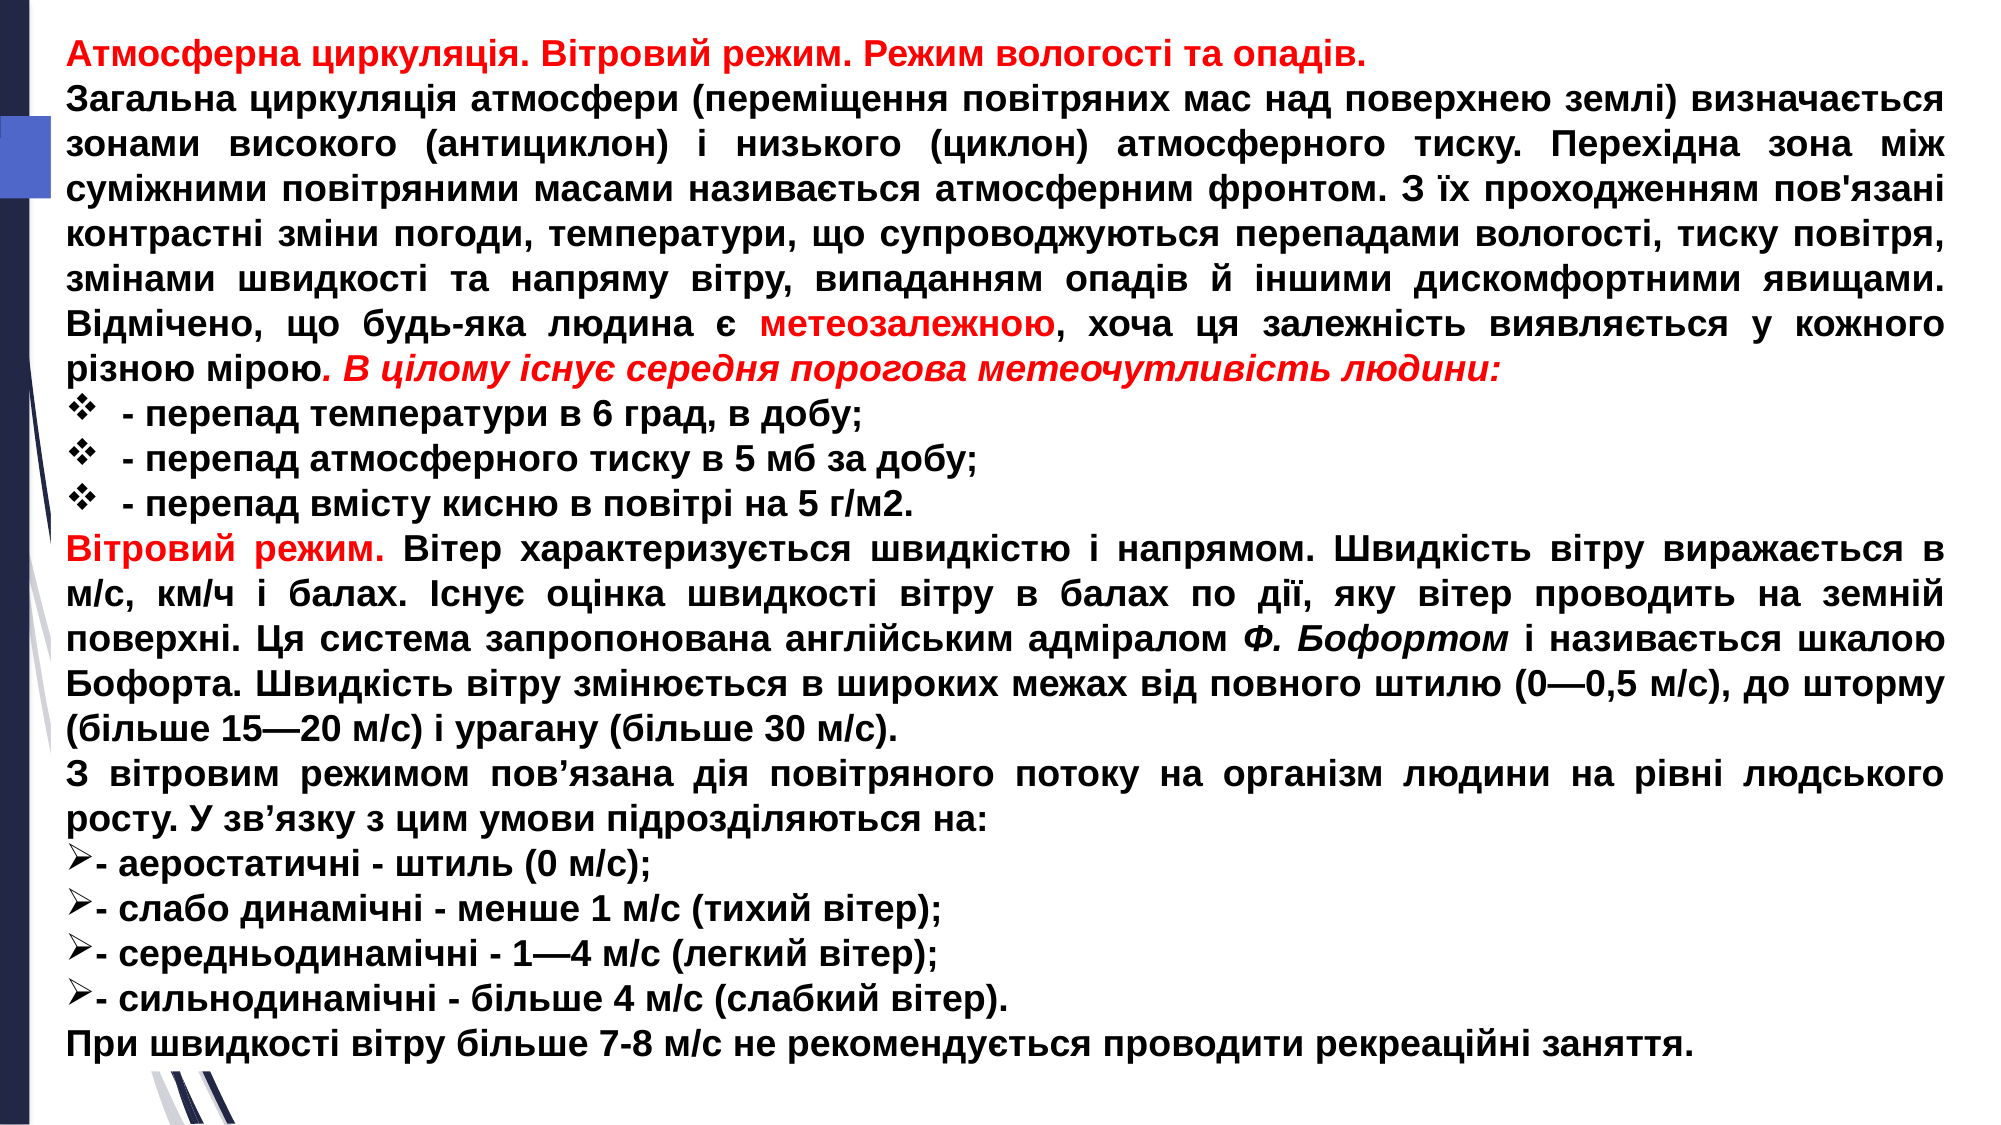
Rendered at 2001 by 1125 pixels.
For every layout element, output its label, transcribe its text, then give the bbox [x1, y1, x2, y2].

text_box Атмосферна циркуляція. Вітровий режим. Режим вологості та опадів. Загальна циркуляція атмосфери (переміщення повітряних мас над поверхнею землі) визначається зонами високого (антициклон) і низького (циклон) атмосферного тиску. Перехідна зона між суміжними повітряними масами називається атмосферним фронтом. З їх проходженням пов'язані контрастні зміни погоди, температури, що супроводжуються перепадами вологості, тиску повітря, змінами швидкості та напряму вітру, випаданням опадів й іншими дискомфортними явищами. Відмічено, що будь-яка людина є метеозалежною, хоча ця залежність виявляється у кожного різною мірою. В цілому існує середня порогова метеочутливість людини: - перепад температури в 6 град, в добу; - перепад атмосферного тиску в 5 мб за добу; - перепад вмісту кисню в повітрі на 5 г/м2. Вітровий режим. Вітер характеризується швидкістю і напрямом. Швидкість вітру виражається в м/с, км/ч і балах. Існує оцінка швидкості вітру в балах по дії, яку вітер проводить на земній поверхні. Ця система запропонована англійським адміралом Ф. Бофортом і називається шкалою Бофорта. Швидкість вітру змінюється в широких межах від повного штилю (0—0,5 м/с), до шторму (більше 15—20 м/с) і урагану (більше 30 м/с). З вітровим режимом пов’язана дія повітряного потоку на організм людини на рівні людського росту. У зв’язку з цим умови підрозділяються на: - аеростатичні - штиль (0 м/с); - слабо динамічні - менше 1 м/с (тихий вітер); - середньодинамічні - 1—4 м/с (легкий вітер); - сильнодинамічні - більше 4 м/с (слабкий вітер). При швидкості вітру більше 7-8 м/с не рекомендується проводити рекреаційні заняття. [50, 21, 1961, 1072]
